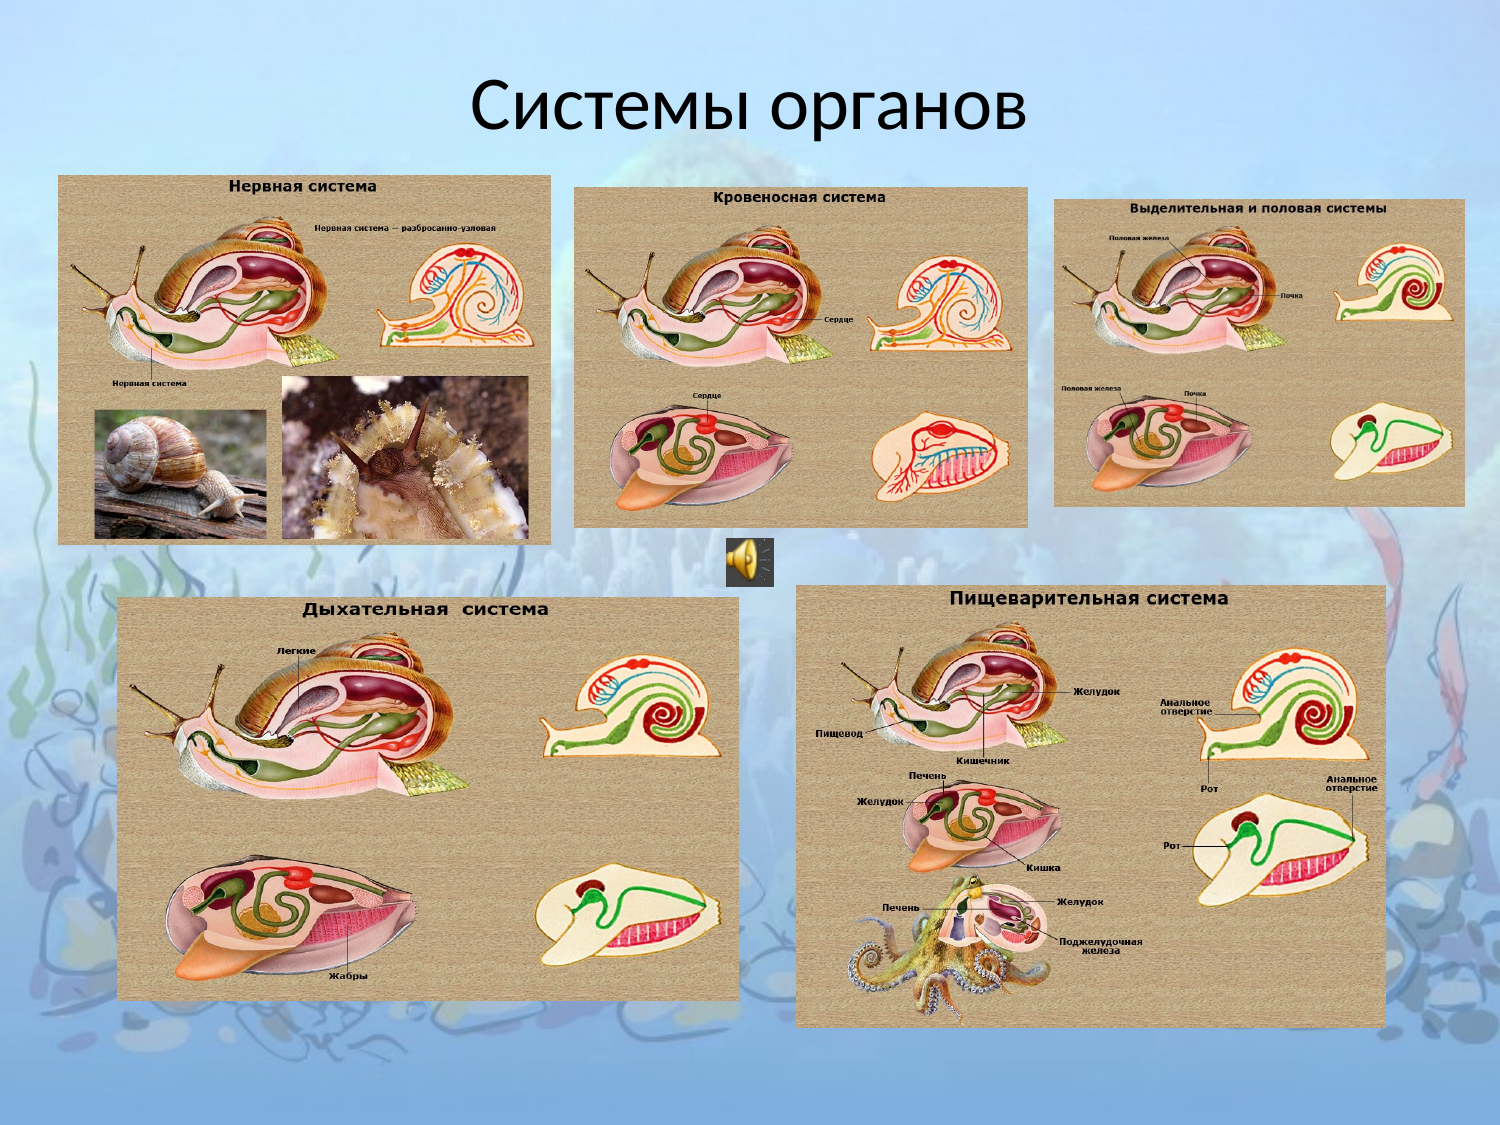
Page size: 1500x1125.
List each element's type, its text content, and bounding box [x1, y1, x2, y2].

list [58, 175, 551, 546]
picture [0, 0, 1500, 1125]
title Системы органов [75, 45, 1425, 153]
